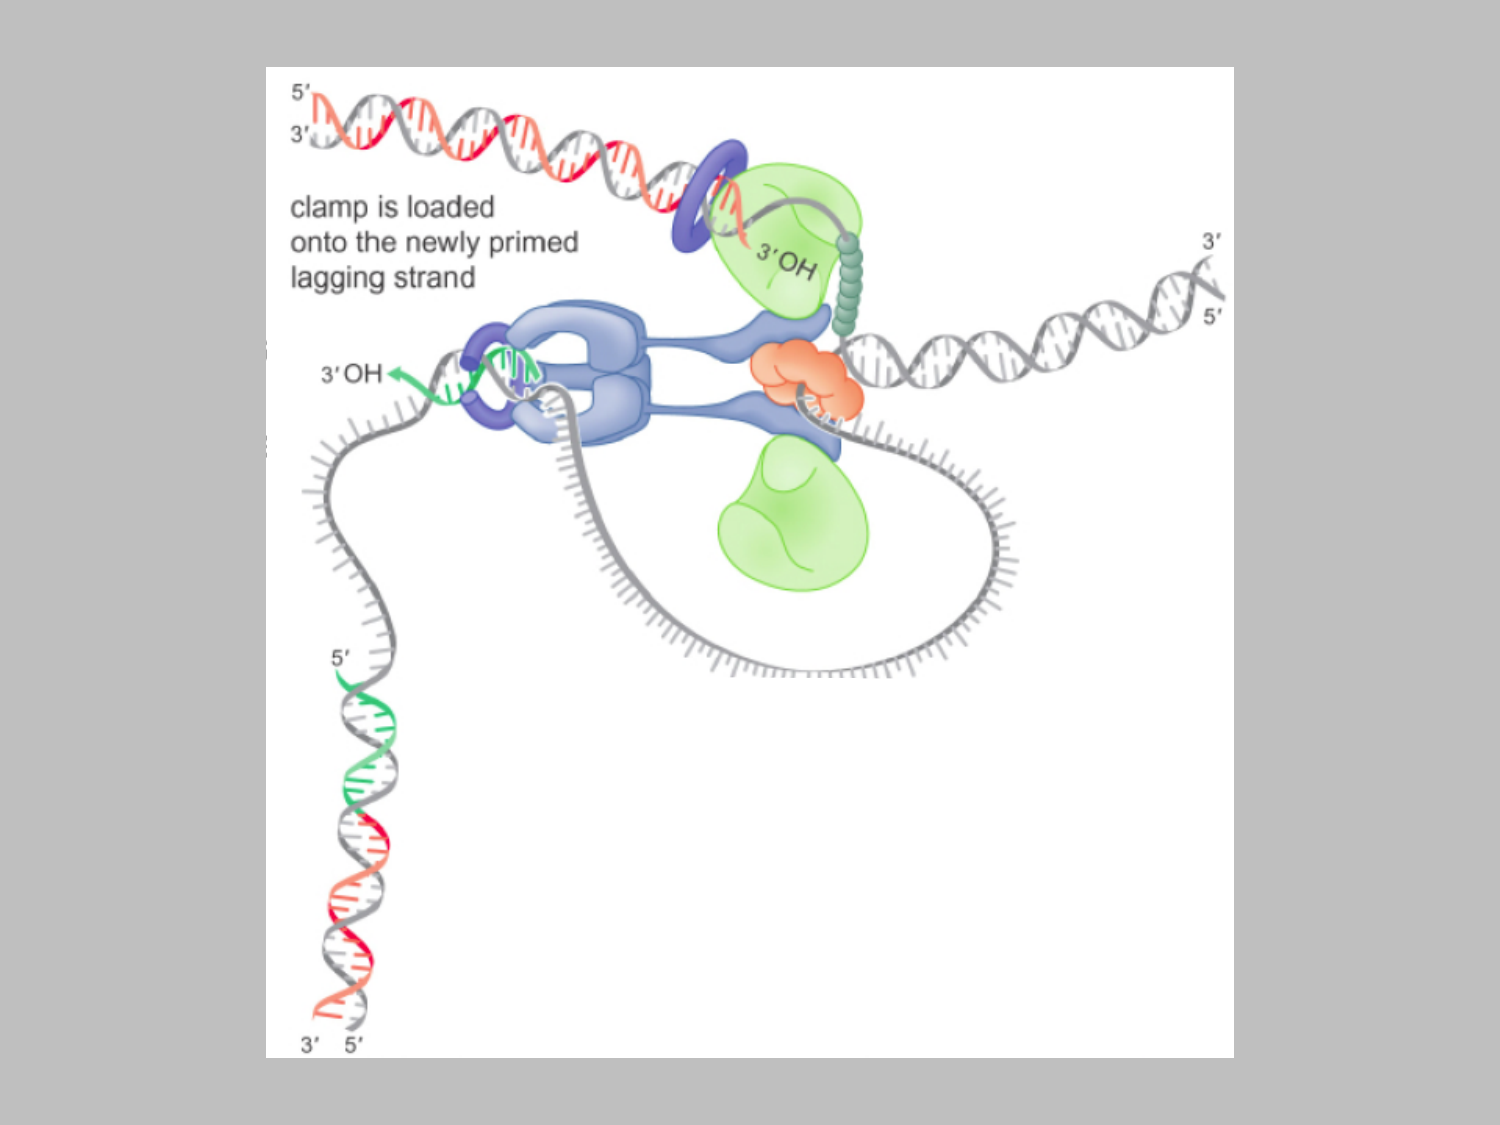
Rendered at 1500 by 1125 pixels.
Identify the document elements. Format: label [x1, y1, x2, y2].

text_box [266, 66, 1234, 1059]
